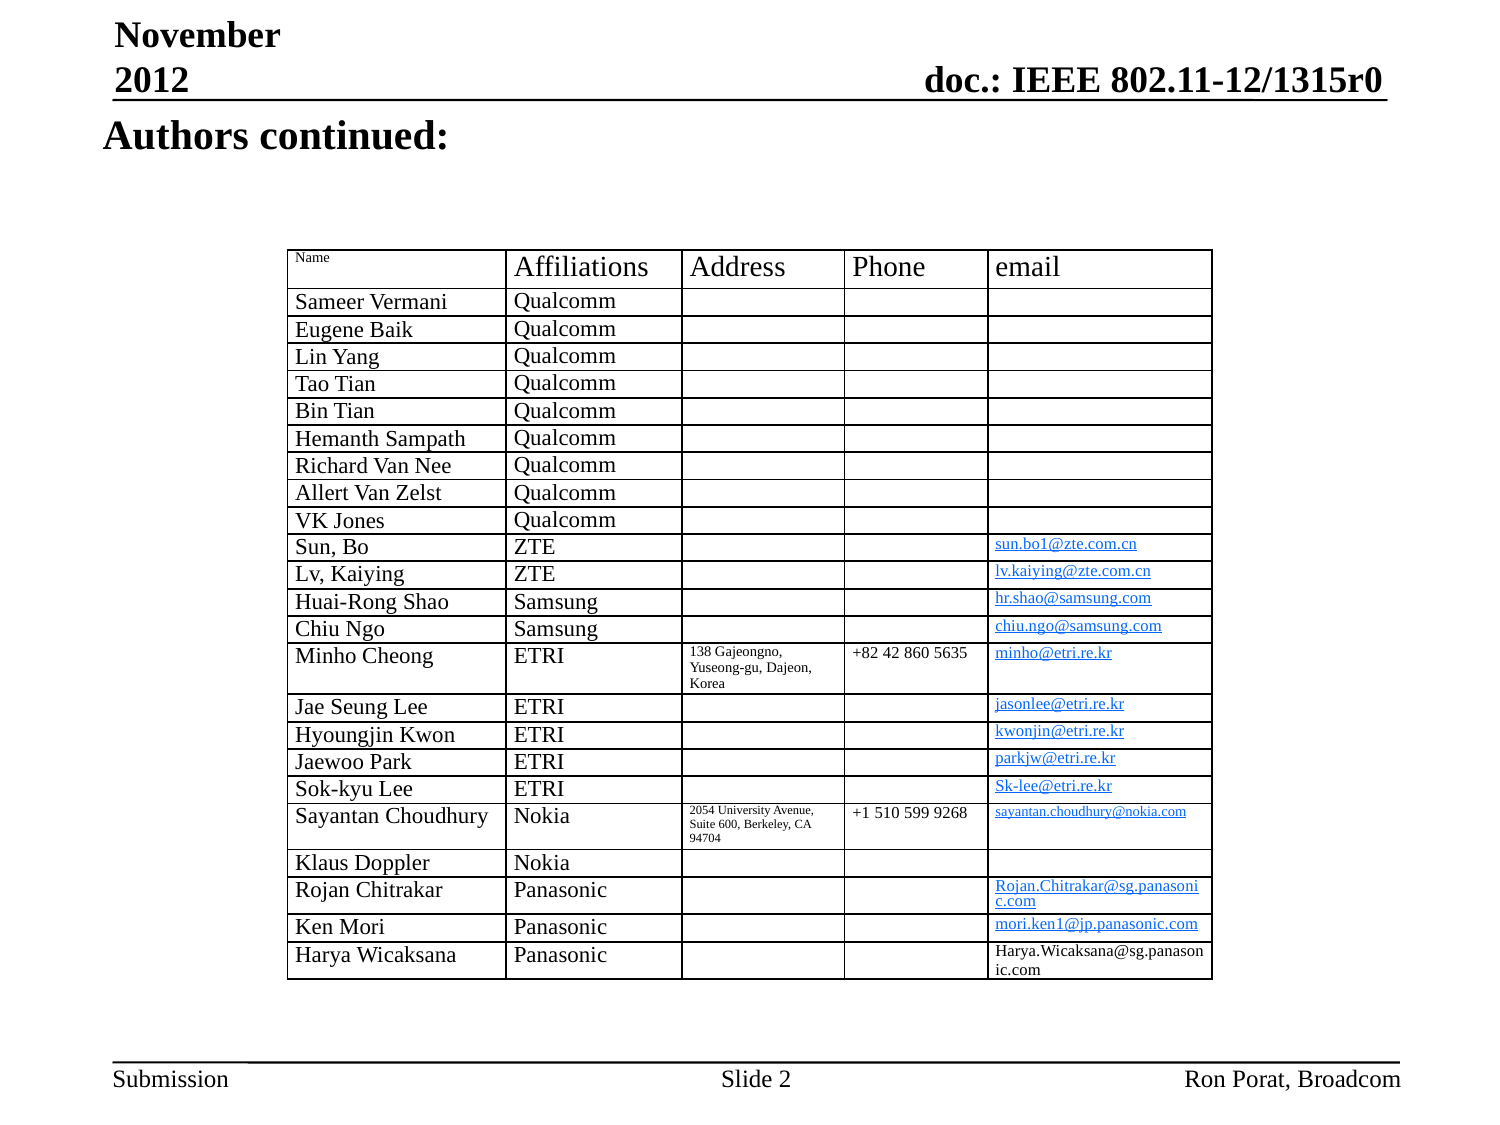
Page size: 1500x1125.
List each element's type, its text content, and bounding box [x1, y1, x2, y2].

table_cell Chiu Ngo [288, 617, 505, 642]
table_cell [989, 508, 1211, 533]
table_cell [683, 289, 844, 315]
table_cell [683, 562, 844, 588]
table_cell [683, 344, 844, 370]
table_cell [683, 535, 844, 560]
table_cell [683, 480, 844, 506]
table_cell Eugene Baik [288, 317, 505, 342]
table_cell [845, 878, 987, 913]
table_cell Jae Seung Lee [288, 695, 505, 721]
table_cell Nokia [507, 850, 681, 876]
table_cell hr.shao@samsung.com [989, 590, 1211, 615]
table_cell [683, 317, 844, 342]
table_cell [989, 850, 1211, 876]
table_cell Qualcomm [507, 426, 681, 451]
table_cell sayantan.choudhury@nokia.com [989, 804, 1211, 849]
table_cell Panasonic [507, 878, 681, 913]
table_cell [845, 480, 987, 506]
table_cell Hyoungjin Kwon [288, 723, 505, 748]
table_cell Allert Van Zelst [288, 480, 505, 506]
table_cell kwonjin@etri.re.kr [989, 723, 1211, 748]
table_cell [683, 426, 844, 451]
table_cell lv.kaiying@zte.com.cn [989, 562, 1211, 588]
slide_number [114, 54, 309, 99]
table_cell Qualcomm [507, 508, 681, 533]
table_cell [845, 289, 987, 315]
table_cell Jaewoo Park [288, 750, 505, 775]
table_cell Tao Tian [288, 371, 505, 397]
table_cell Qualcomm [507, 371, 681, 397]
table_cell Rojan.Chitrakar@sg.panasonic.com [989, 878, 1211, 913]
table_cell Sameer Vermani [288, 289, 505, 315]
table_cell [989, 399, 1211, 424]
table_cell [845, 535, 987, 560]
table_cell Hemanth Sampath [288, 426, 505, 451]
table_cell [845, 750, 987, 775]
table_cell [845, 426, 987, 451]
table_cell Sayantan Choudhury [288, 804, 505, 849]
slide_number Slide 2 [712, 1061, 800, 1093]
footer Ron Porat, Broadcom [1181, 1061, 1402, 1093]
table_cell [845, 508, 987, 533]
table_cell [683, 371, 844, 397]
table_cell Ken Mori [288, 915, 505, 941]
table_cell ETRI [507, 750, 681, 775]
table_cell [845, 850, 987, 876]
table_cell [683, 453, 844, 479]
table_cell [683, 850, 844, 876]
table_cell [683, 590, 844, 615]
table_cell [845, 915, 987, 941]
table_cell [845, 943, 987, 978]
table_cell Harya Wicaksana [288, 943, 505, 978]
table_cell [989, 426, 1211, 451]
table_cell [845, 723, 987, 748]
table_cell Qualcomm [507, 399, 681, 424]
table_cell ETRI [507, 644, 681, 693]
table_cell ETRI [507, 777, 681, 803]
table_cell Rojan Chitrakar [288, 878, 505, 913]
table_cell 2054 University Avenue, Suite 600, Berkeley, CA 94704 [683, 804, 844, 849]
table_cell chiu.ngo@samsung.com [989, 617, 1211, 642]
table_cell [989, 317, 1211, 342]
table_cell Panasonic [507, 943, 681, 978]
table_cell [683, 617, 844, 642]
table_cell Qualcomm [507, 289, 681, 315]
table_cell jasonlee@etri.re.kr [989, 695, 1211, 721]
table_header Affiliations [507, 251, 681, 288]
table_cell mori.ken1@jp.panasonic.com [989, 915, 1211, 941]
table_cell [683, 943, 844, 978]
table_cell [845, 562, 987, 588]
table_cell Lin Yang [288, 344, 505, 370]
table_header email [989, 251, 1211, 288]
table_cell +82 42 860 5635 [845, 644, 987, 693]
table_header Name [288, 251, 505, 288]
table_cell Bin Tian [288, 399, 505, 424]
table_cell [989, 344, 1211, 370]
table_cell Samsung [507, 617, 681, 642]
table_cell [683, 878, 844, 913]
table_cell sun.bo1@zte.com.cn [989, 535, 1211, 560]
table_cell Richard Van Nee [288, 453, 505, 479]
table_cell [683, 399, 844, 424]
table_cell [845, 399, 987, 424]
table_cell 138 Gajeongno, Yuseong-gu, Dajeon, Korea [683, 644, 844, 693]
table_cell [989, 453, 1211, 479]
table_cell +1 510 599 9268 [845, 804, 987, 849]
table_cell Minho Cheong [288, 644, 505, 693]
table_cell Harya.Wicaksana@sg.panasonic.com [989, 943, 1211, 978]
table_cell [683, 777, 844, 803]
table_cell [845, 317, 987, 342]
table_cell [845, 777, 987, 803]
table_cell [845, 590, 987, 615]
table_cell [683, 750, 844, 775]
table_cell Samsung [507, 590, 681, 615]
table_cell [683, 508, 844, 533]
table_cell ETRI [507, 723, 681, 748]
table_cell [989, 480, 1211, 506]
table_cell ETRI [507, 695, 681, 721]
table_cell [683, 695, 844, 721]
table_cell Qualcomm [507, 453, 681, 479]
table_cell Sun, Bo [288, 535, 505, 560]
table_cell [845, 453, 987, 479]
table_cell Qualcomm [507, 344, 681, 370]
table_cell Nokia [507, 804, 681, 849]
table_cell Klaus Doppler [288, 850, 505, 876]
table_cell [845, 617, 987, 642]
table_cell minho@etri.re.kr [989, 644, 1211, 693]
table_cell [989, 371, 1211, 397]
table_cell [845, 344, 987, 370]
table_cell VK Jones [288, 508, 505, 533]
table_cell parkjw@etri.re.kr [989, 750, 1211, 775]
table_cell [683, 915, 844, 941]
table_cell Qualcomm [507, 317, 681, 342]
table_cell Qualcomm [507, 480, 681, 506]
table_cell Panasonic [507, 915, 681, 941]
table_cell [845, 695, 987, 721]
table_cell ZTE [507, 535, 681, 560]
table_header Address [683, 251, 844, 288]
table_header Phone [845, 251, 987, 288]
table_cell ZTE [507, 562, 681, 588]
table_cell Sk-lee@etri.re.kr [989, 777, 1211, 803]
table_cell Huai-Rong Shao [288, 590, 505, 615]
table_cell [989, 289, 1211, 315]
table_cell [845, 371, 987, 397]
table_cell Lv, Kaiying [288, 562, 505, 588]
table_cell [683, 723, 844, 748]
text_box Authors continued: [87, 99, 675, 163]
table_cell Sok-kyu Lee [288, 777, 505, 803]
